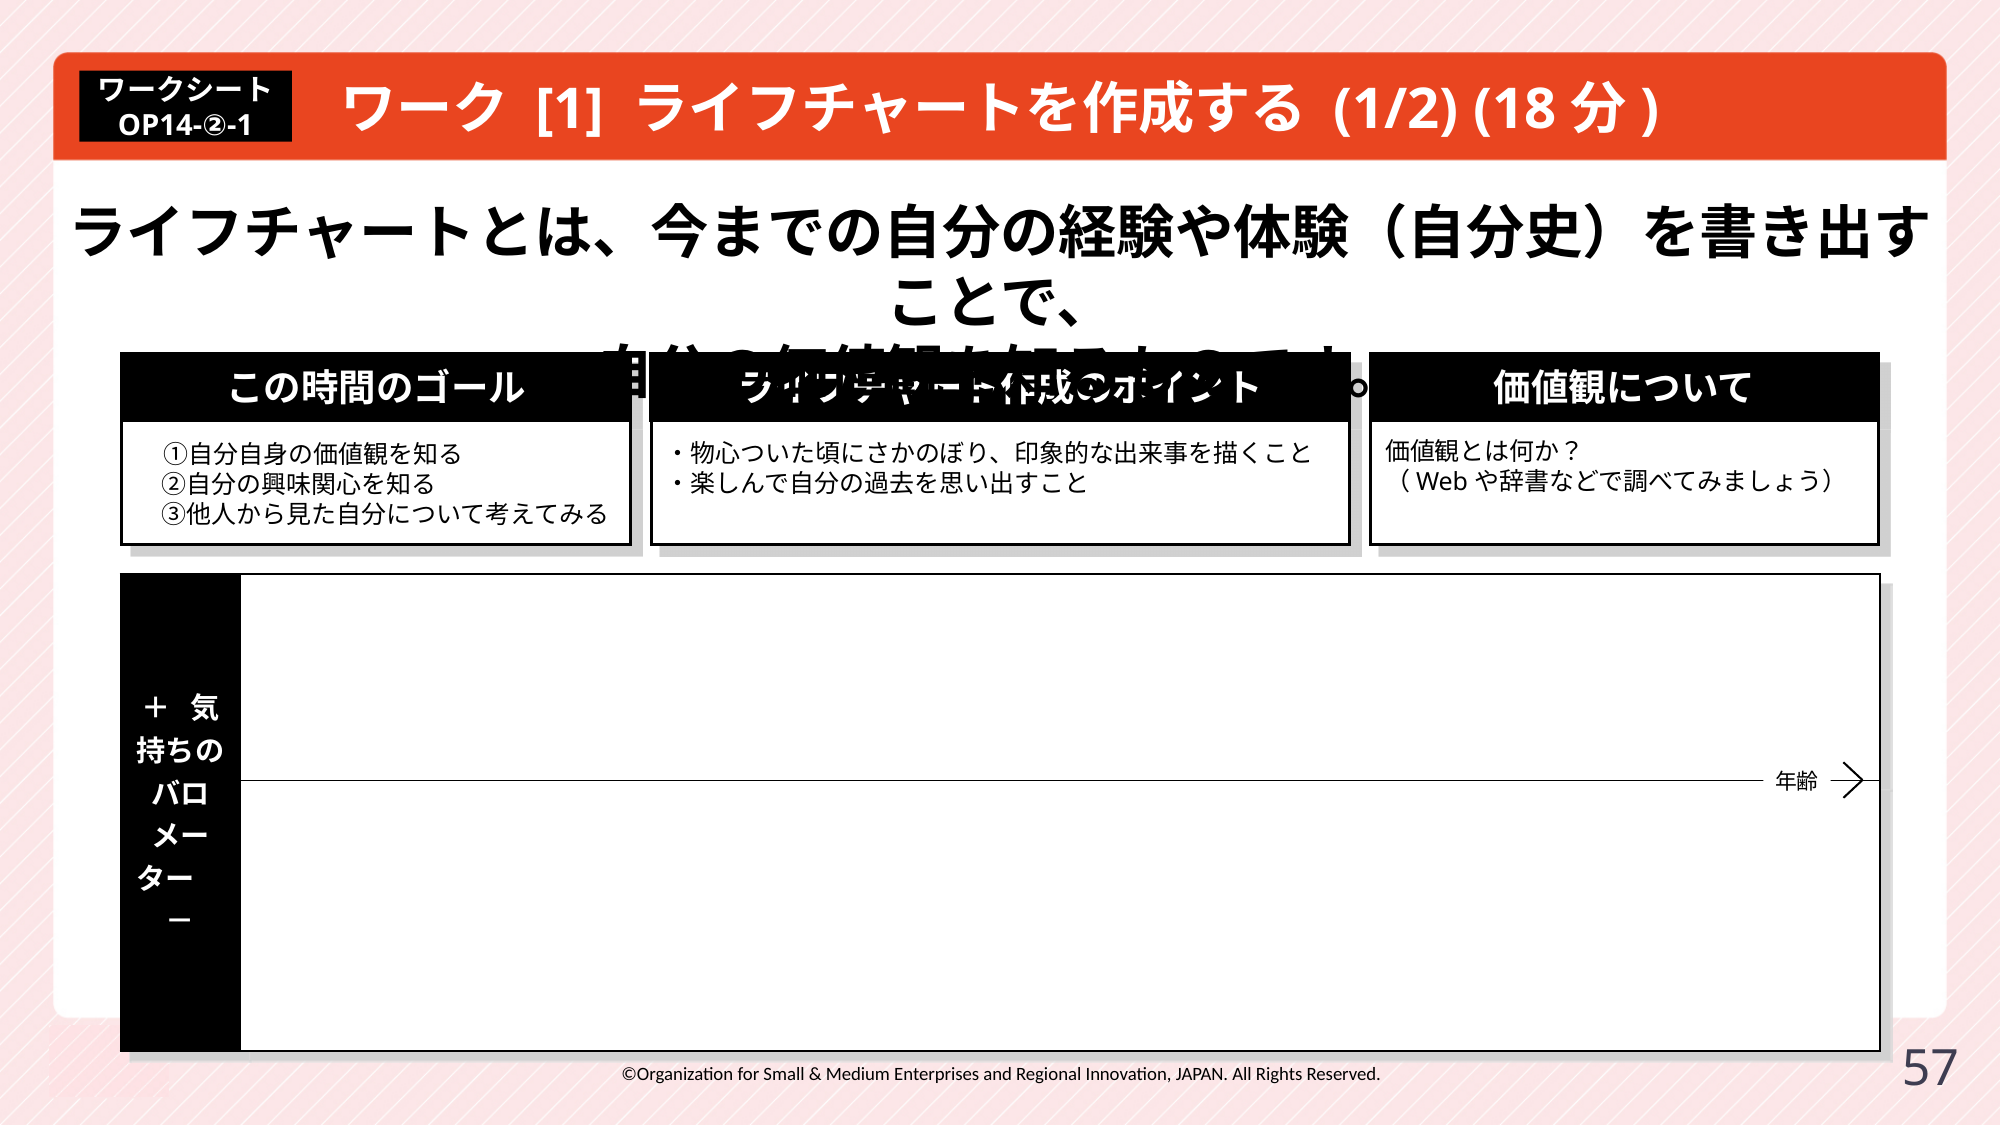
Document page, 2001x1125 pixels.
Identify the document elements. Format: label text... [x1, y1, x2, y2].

text_box ワークシート OP14-②-1 [78, 69, 293, 143]
picture [0, 0, 2000, 1125]
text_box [1842, 761, 1863, 799]
text_box ①自分自身の価値観を知る ②自分の興味関心を知る ③他人から見た自分について考えてみる [120, 419, 632, 546]
text_box この時間のゴール [120, 413, 632, 419]
title ワーク [1] ライフチャートを作成する (1/2) (18分) [137, 58, 1863, 155]
table_header ＋ 気持ちのバロメーター － [121, 575, 240, 1050]
text_box ライフチャート作成のポイント [649, 413, 1351, 422]
table_header [241, 575, 1879, 780]
text_box 価値観とは何か？ （Webや辞書などで調べてみましょう） [1369, 419, 1880, 546]
table_cell [241, 781, 1879, 1050]
text_box 価値観について [1369, 413, 1880, 419]
text_box ・物心ついた頃にさかのぼり、印象的な出来事を描くこと ・楽しんで自分の過去を思い出すこと [650, 419, 1351, 546]
text_box 年齢 [1762, 759, 1832, 803]
text_box ライフチャートとは、今までの自分の経験や体験（自分史）を書き出すことで、 自分の価値観を知るものです。 [53, 187, 1948, 413]
